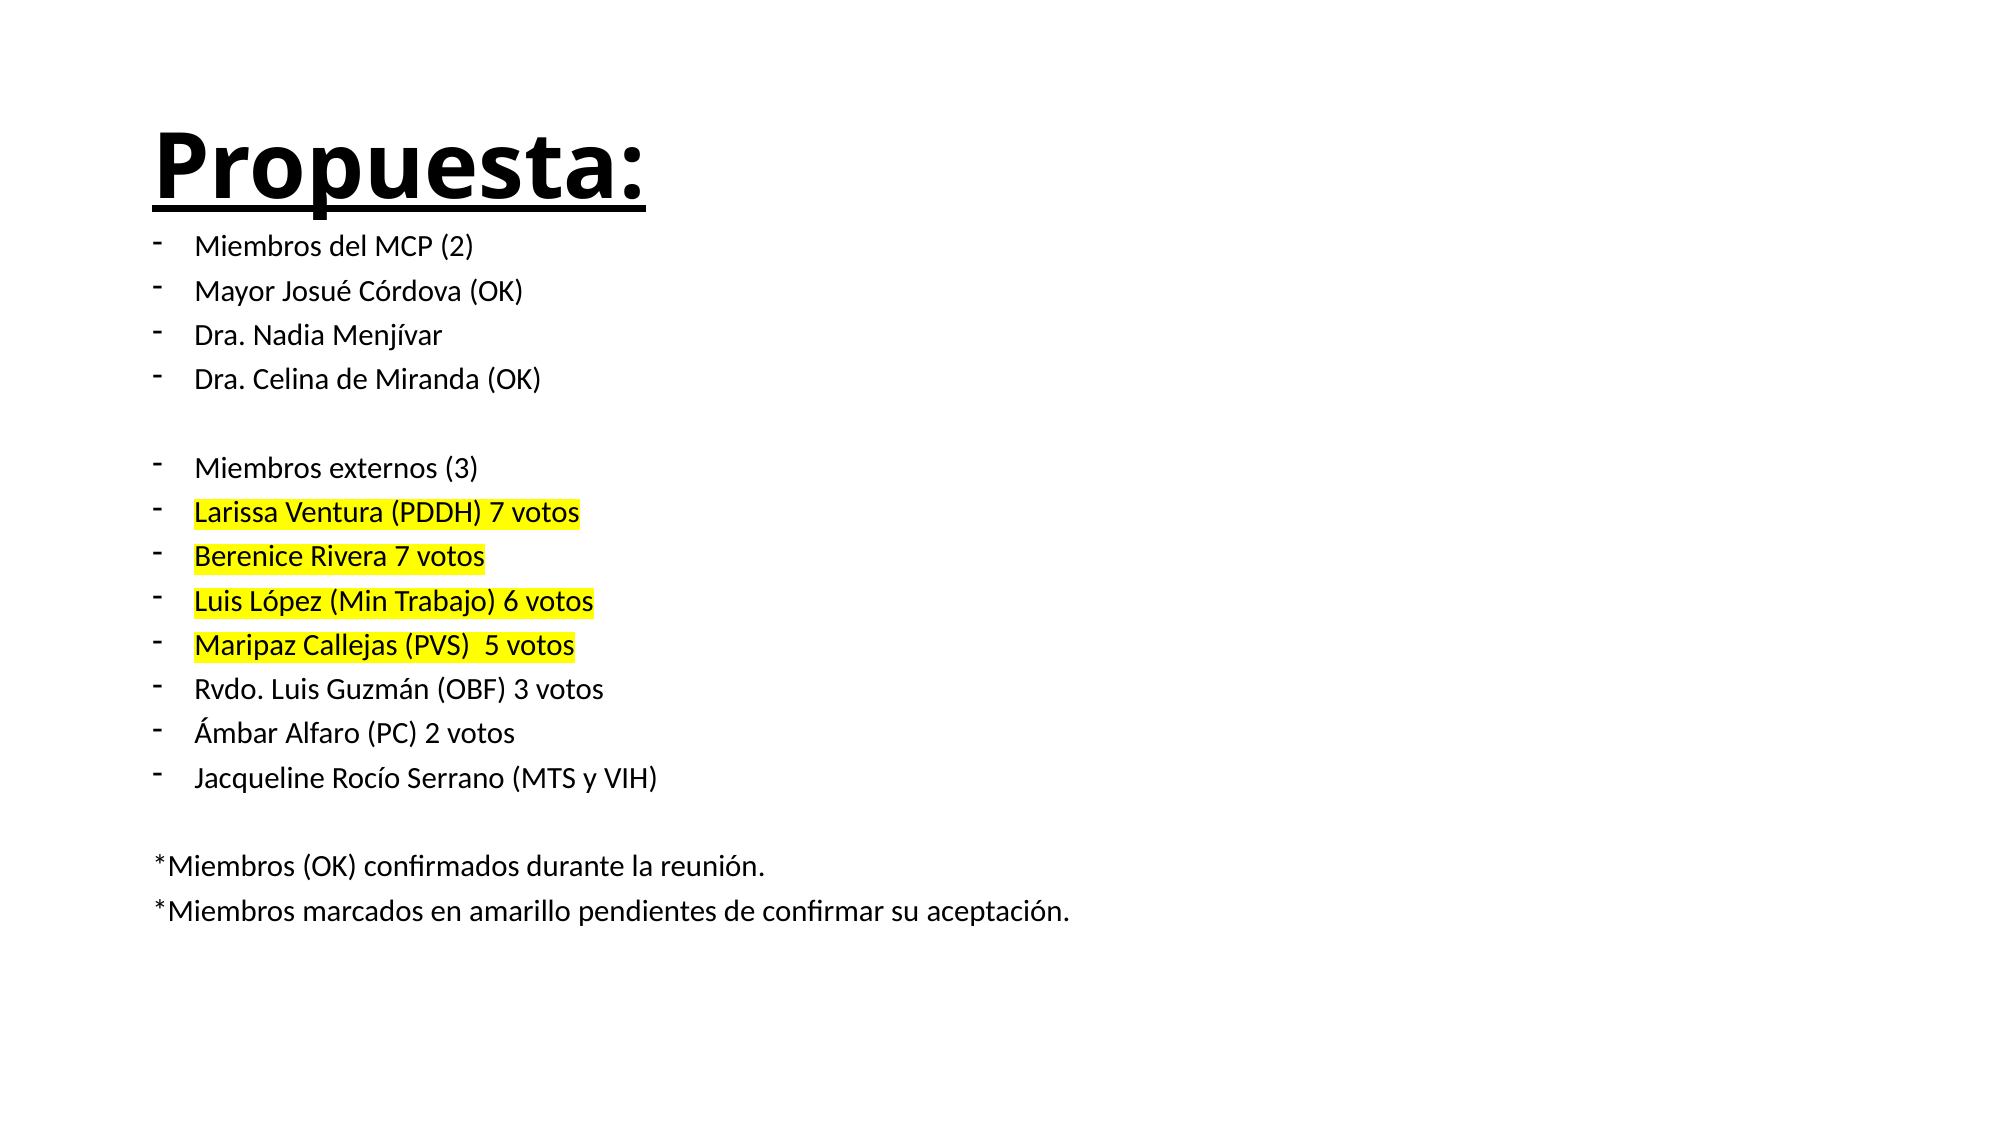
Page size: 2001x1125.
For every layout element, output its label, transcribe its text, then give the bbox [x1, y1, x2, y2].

title Propuesta: [137, 59, 1863, 222]
list Miembros del MCP (2) Mayor Josué Córdova (OK) Dra. Nadia Menjívar Dra. Celina de Miranda (OK) Miembros externos (3) Larissa Ventura (PDDH) 7 votos Berenice Rivera 7 votos Luis López (Min Trabajo) 6 votos Maripaz Callejas (PVS) 5 votos Rvdo. Luis Guzmán (OBF) 3 votos Ámbar Alfaro (PC) 2 votos Jacqueline Rocío Serrano (MTS y VIH) *Miembros (OK) confirmados durante la reunión. *Miembros marcados en amarillo pendientes de confirmar su aceptación. [137, 222, 1863, 937]
